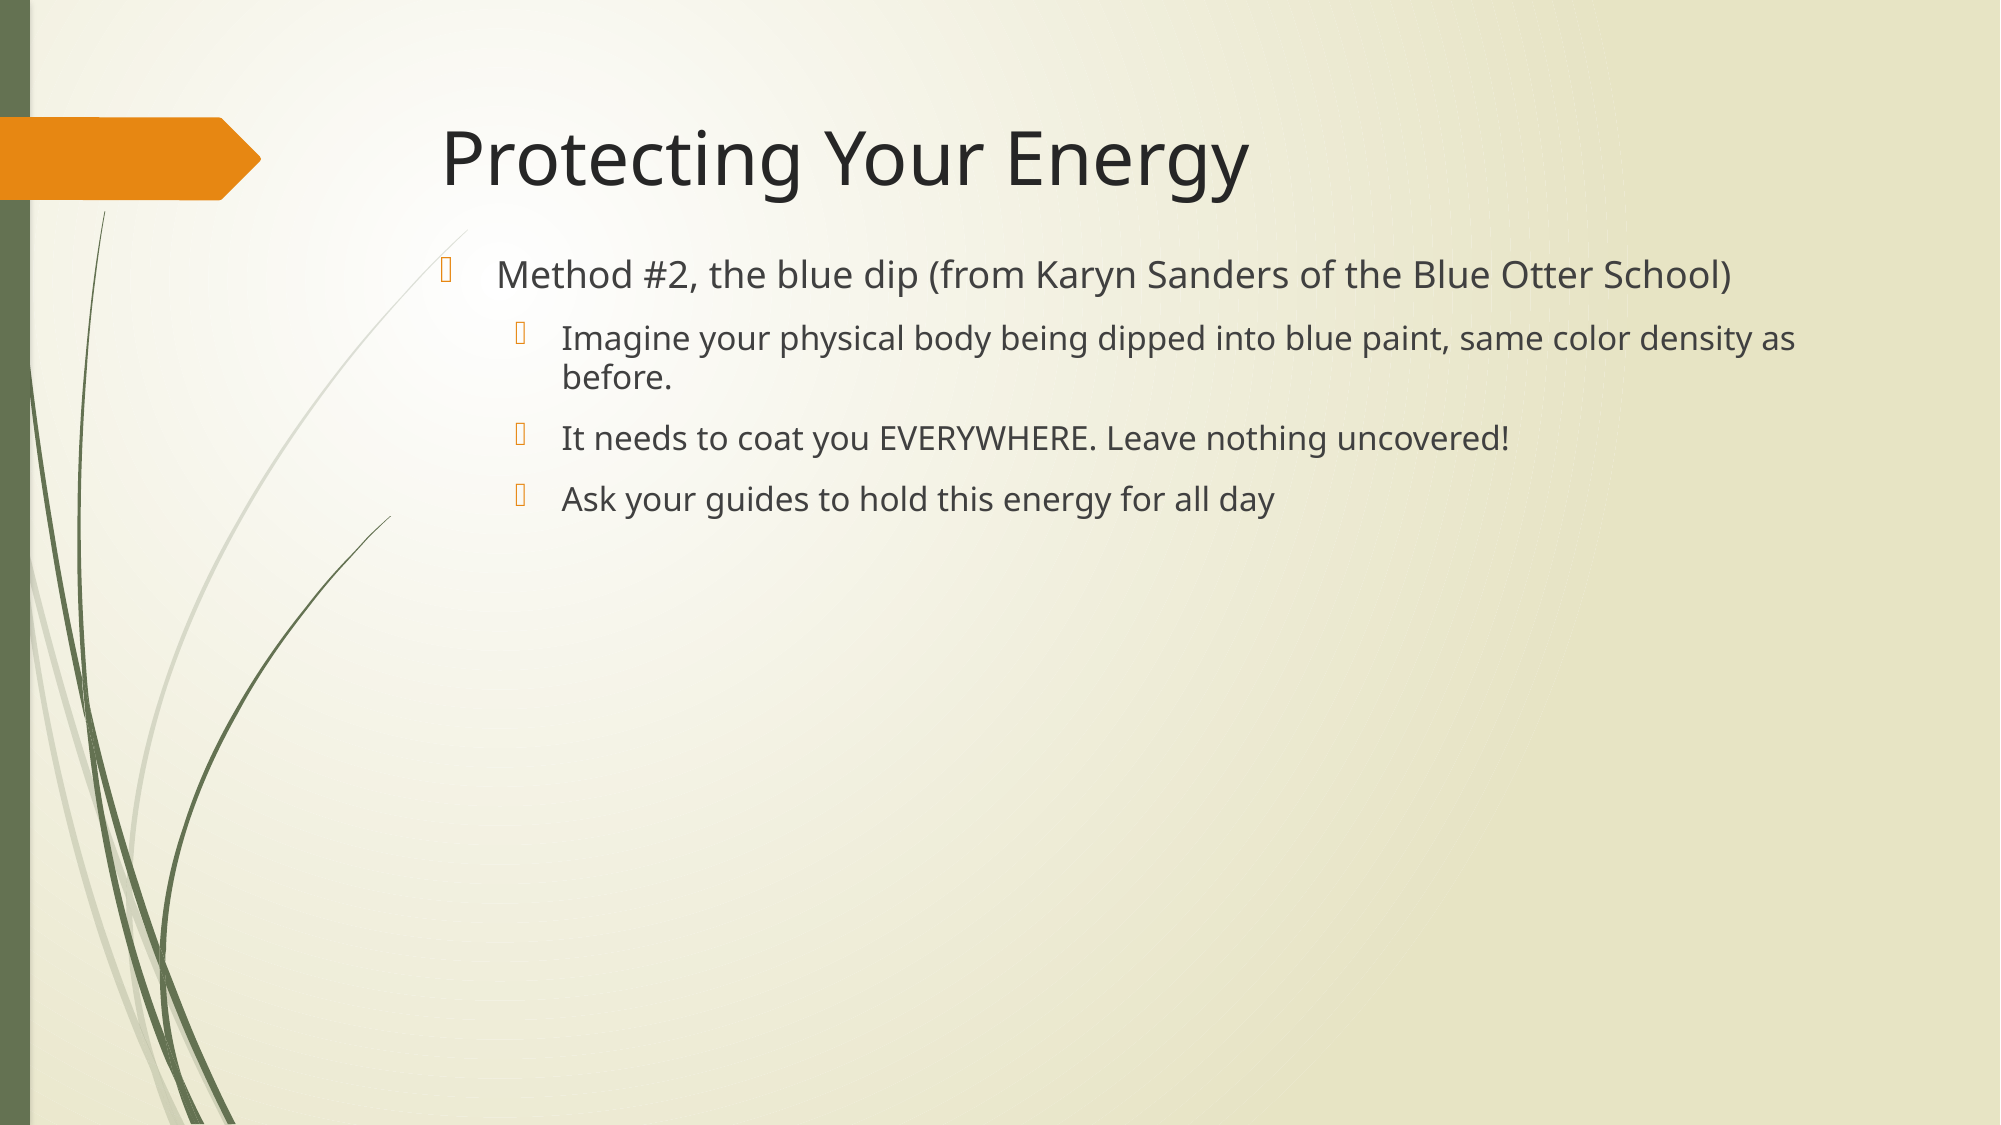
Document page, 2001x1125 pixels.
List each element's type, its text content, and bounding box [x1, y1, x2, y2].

list Method #2, the blue dip (from Karyn Sanders of the Blue Otter School) Imagine your physical body being dipped into blue paint, same color density as before. It needs to coat you EVERYWHERE. Leave nothing uncovered! Ask your guides to hold this energy for all day [424, 243, 1888, 970]
title Protecting Your Energy [425, 102, 1888, 221]
